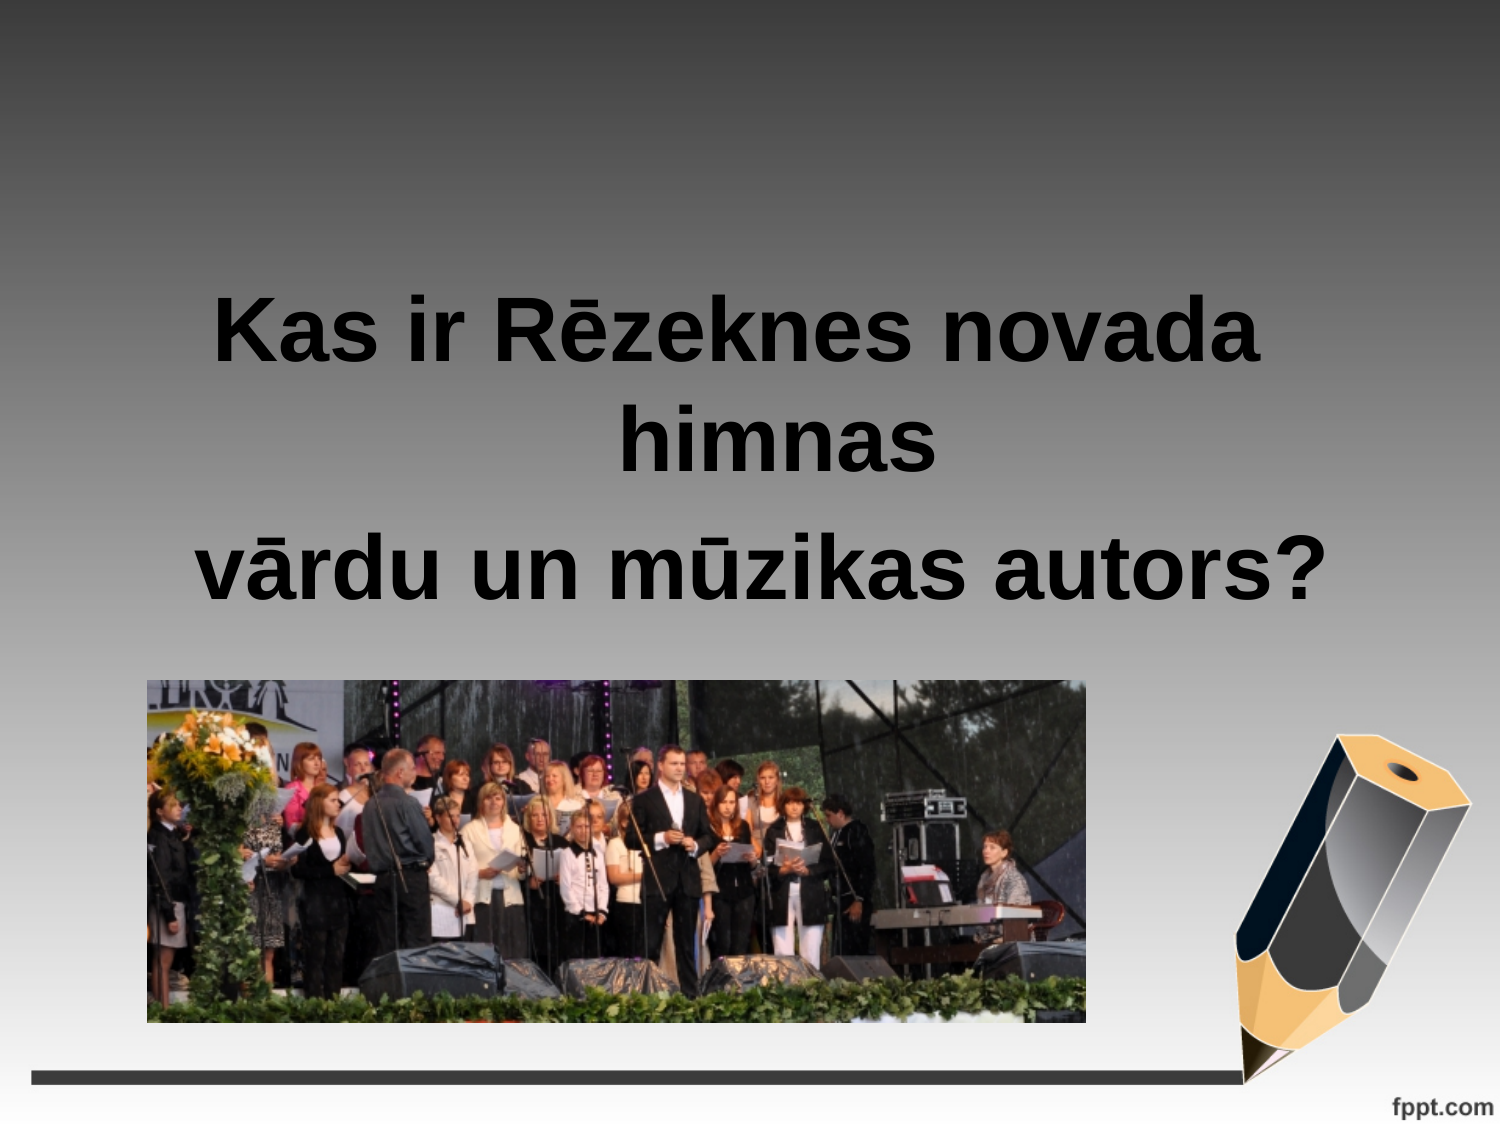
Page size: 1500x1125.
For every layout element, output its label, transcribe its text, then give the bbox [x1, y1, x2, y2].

picture [0, 0, 1500, 1125]
list Kas ir Rēzeknes novada himnas vārdu un mūzikas autors? [74, 262, 1426, 1006]
